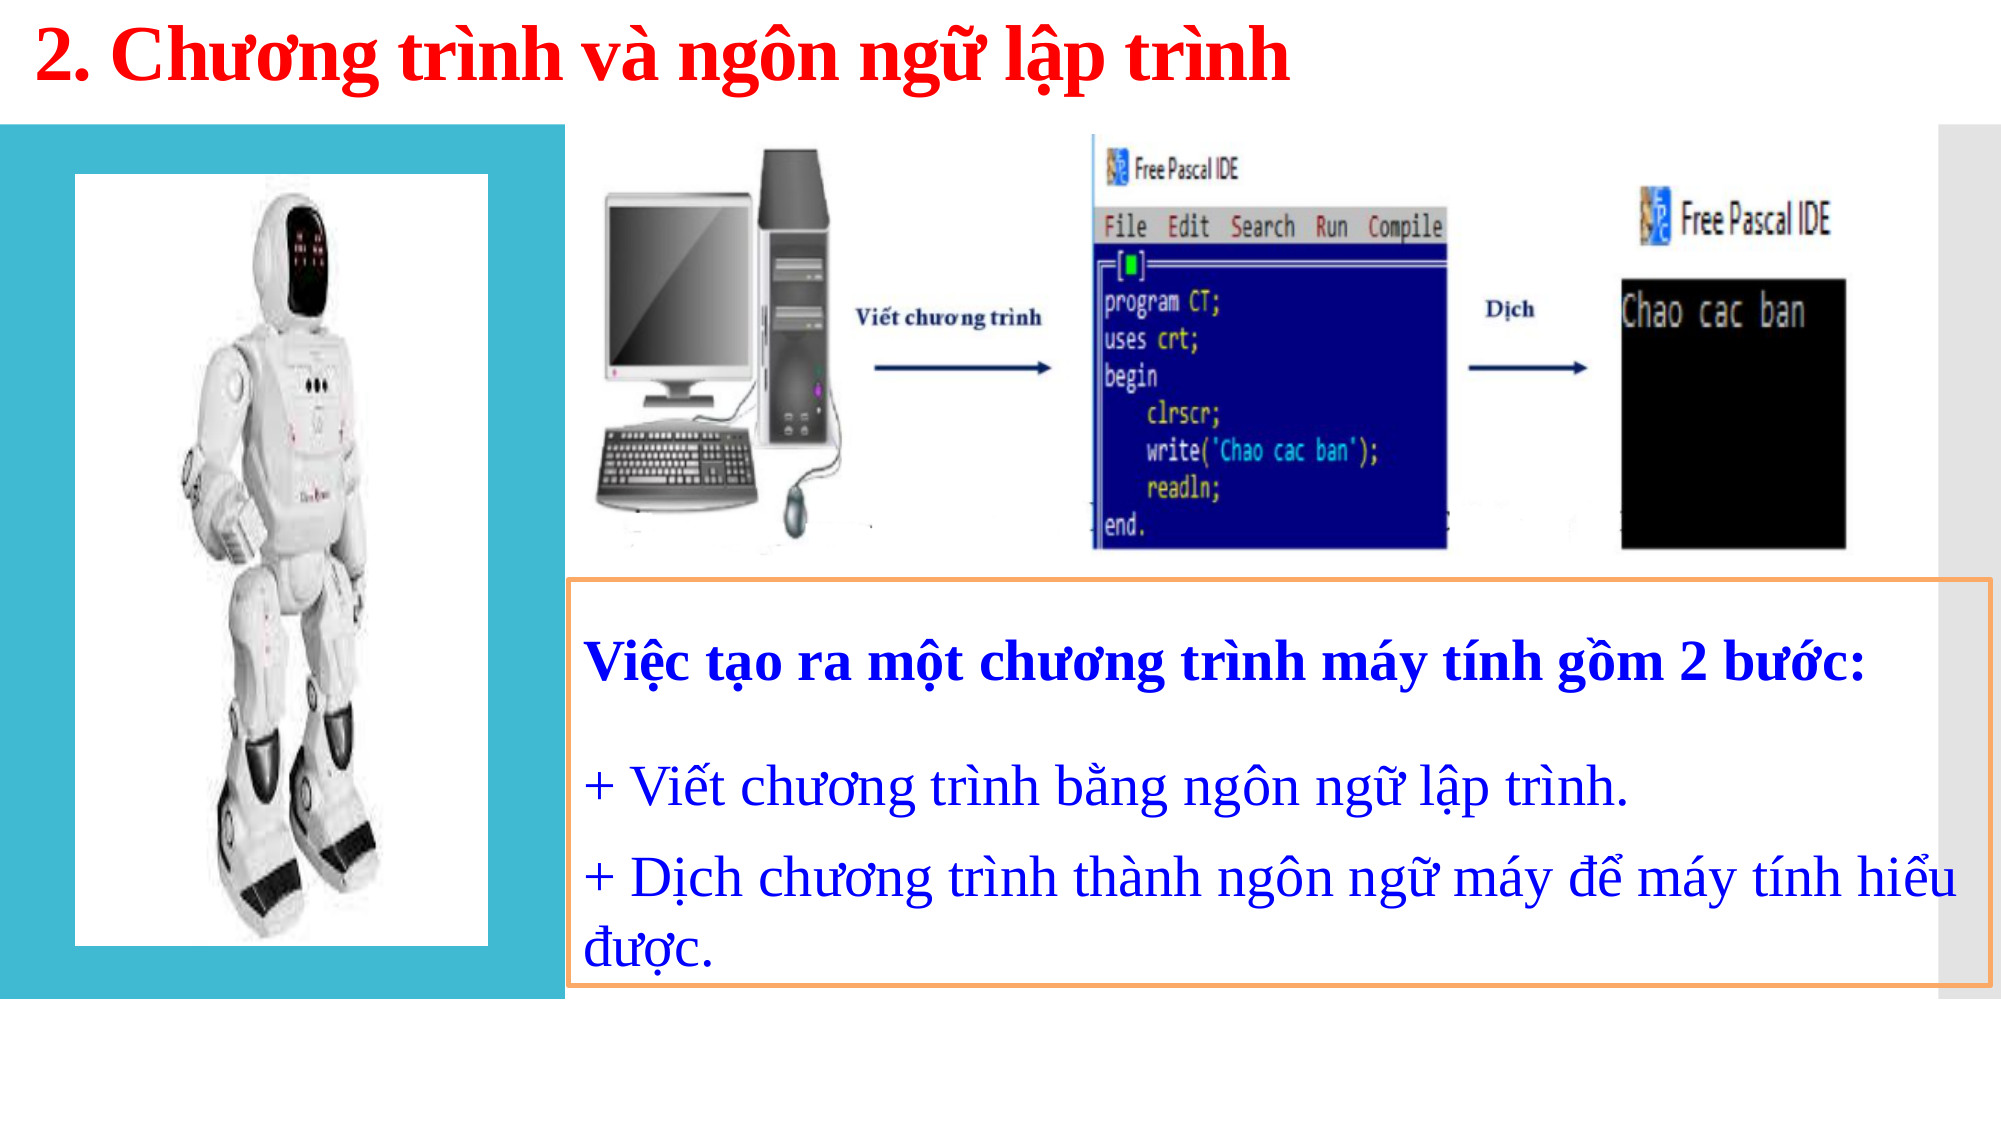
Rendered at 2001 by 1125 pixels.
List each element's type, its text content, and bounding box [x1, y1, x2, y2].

picture [75, 174, 489, 946]
text_box 2. Chương trình và ngôn ngữ lập trình [0, 0, 1499, 112]
text_box Việc tạo ra một chương trình máy tính gồm 2 bước: + Viết chương trình bằng ngôn ngữ lập trình. + Dịch chương trình thành ngôn ngữ máy để máy tính hiểu được. [568, 579, 1991, 986]
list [572, 133, 1928, 575]
